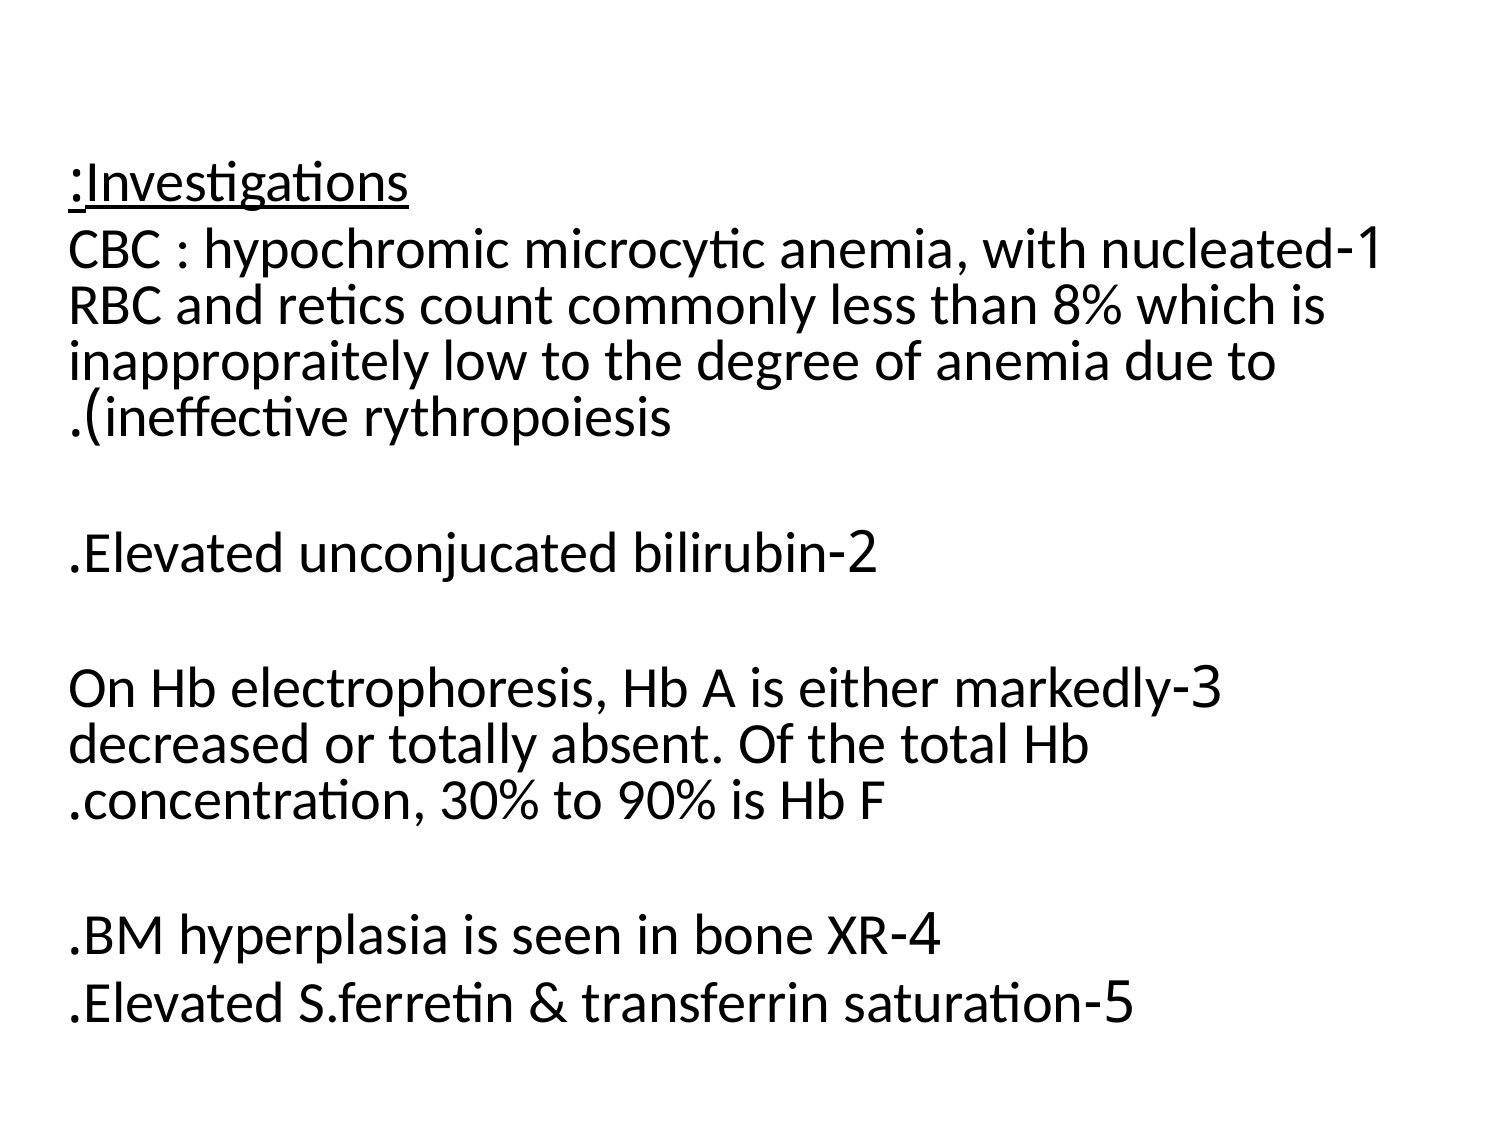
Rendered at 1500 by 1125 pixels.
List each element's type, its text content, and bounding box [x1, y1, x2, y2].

list Investigations: 1-CBC : hypochromic microcytic anemia, with nucleated RBC and retics count commonly less than 8% which is inappropraitely low to the degree of anemia due to ineffective rythropoiesis). 2-Elevated unconjucated bilirubin. 3-On Hb electrophoresis, Hb A is either markedly decreased or totally absent. Of the total Hb concentration, 30% to 90% is Hb F. 4-BM hyperplasia is seen in bone XR. 5-Elevated S.ferretin & transferrin saturation. [53, 148, 1461, 892]
